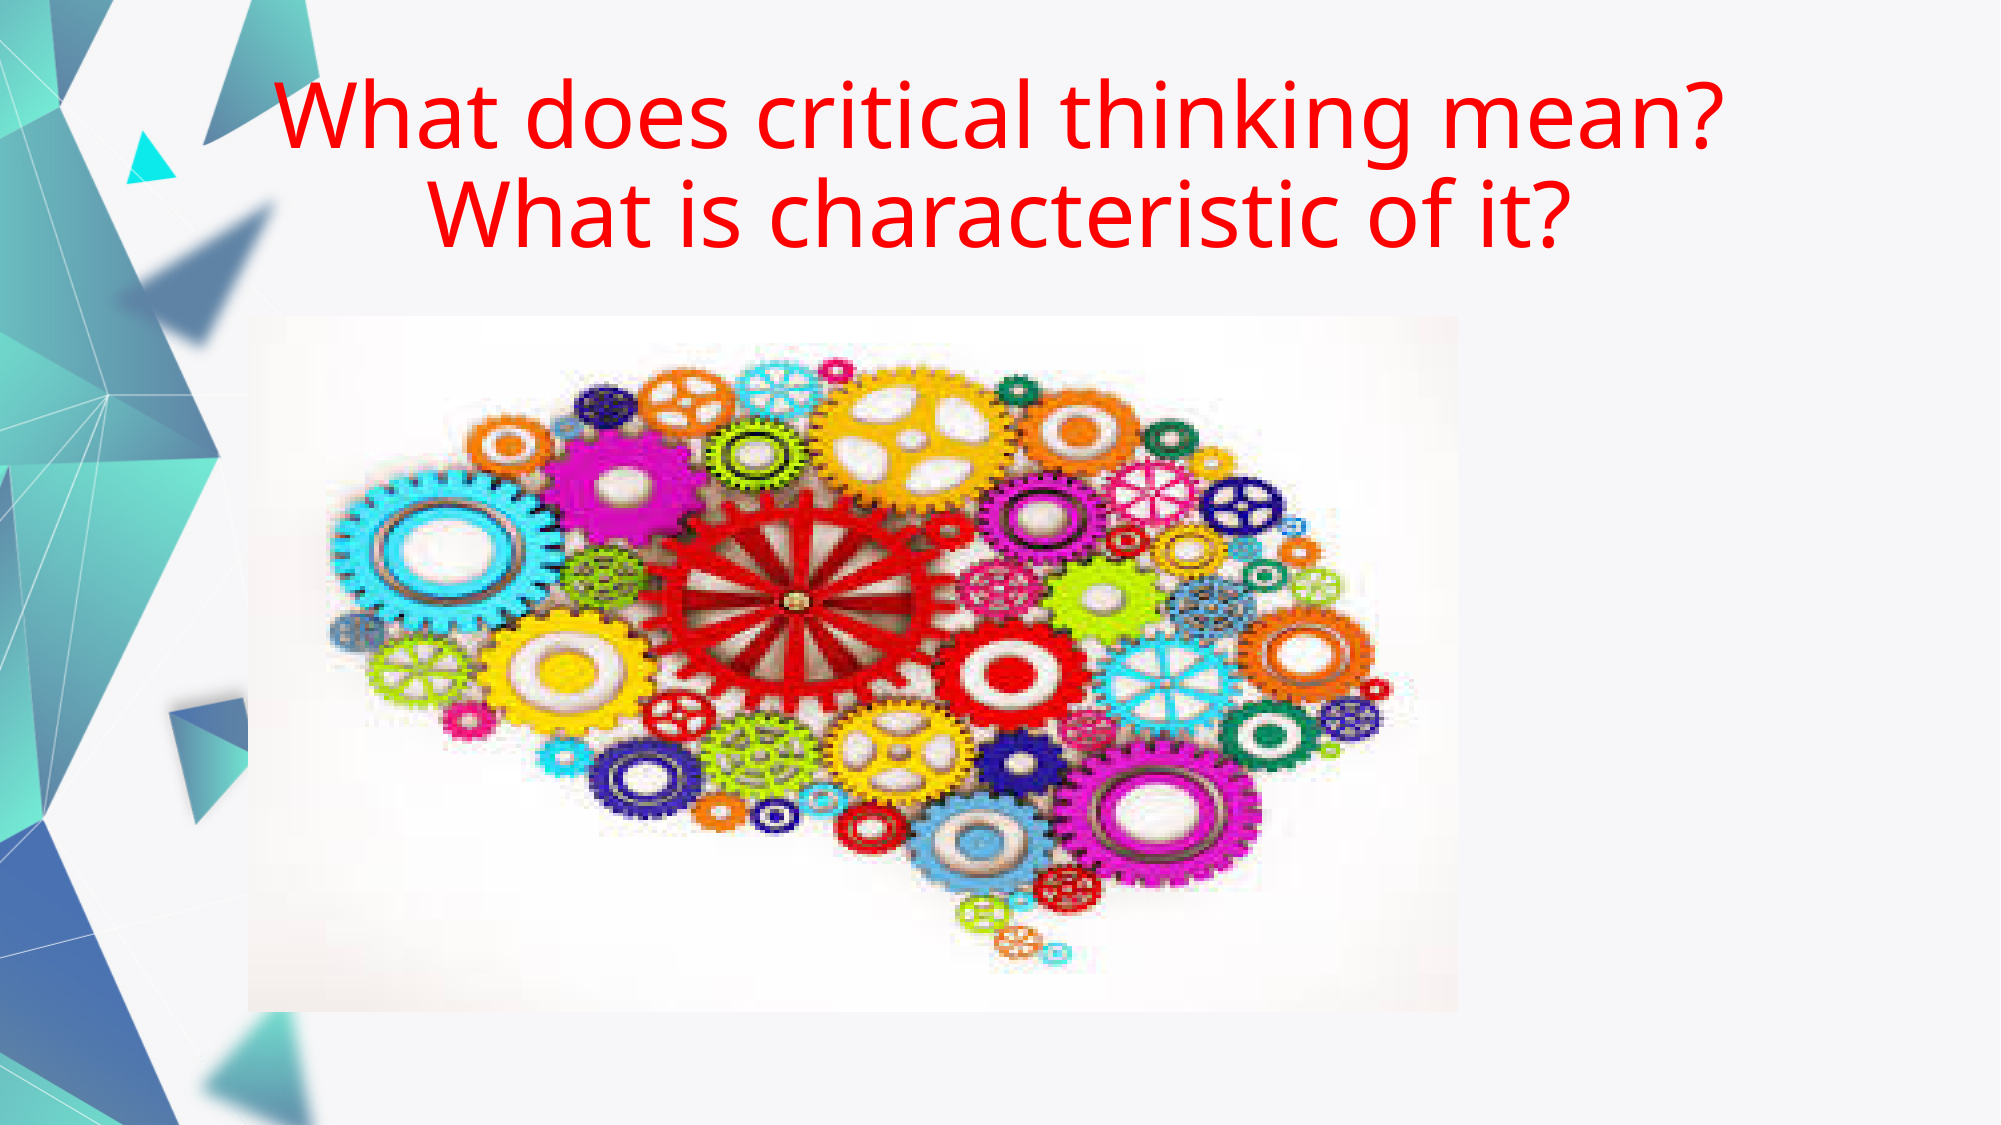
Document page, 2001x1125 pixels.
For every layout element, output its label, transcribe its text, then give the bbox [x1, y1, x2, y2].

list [248, 316, 1458, 1012]
title What does critical thinking mean? What is characteristic of it? [137, 59, 1863, 278]
picture [0, 0, 2000, 1125]
